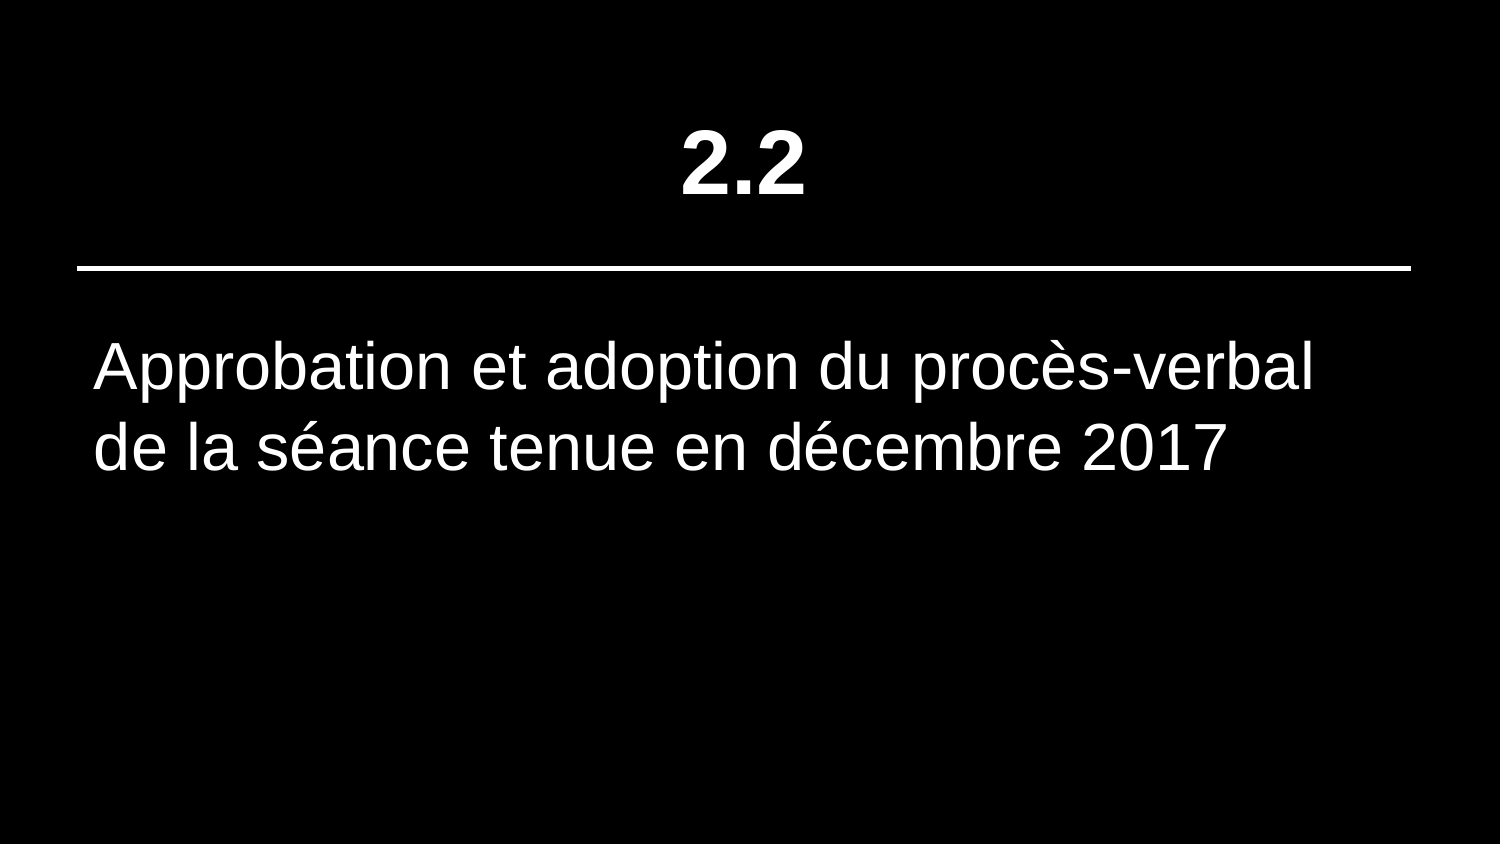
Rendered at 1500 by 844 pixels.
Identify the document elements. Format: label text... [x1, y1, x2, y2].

text_box Approbation et adoption du procès-verbal de la séance tenue en décembre 2017 [78, 315, 1412, 753]
title 2.2 [106, 67, 1382, 249]
